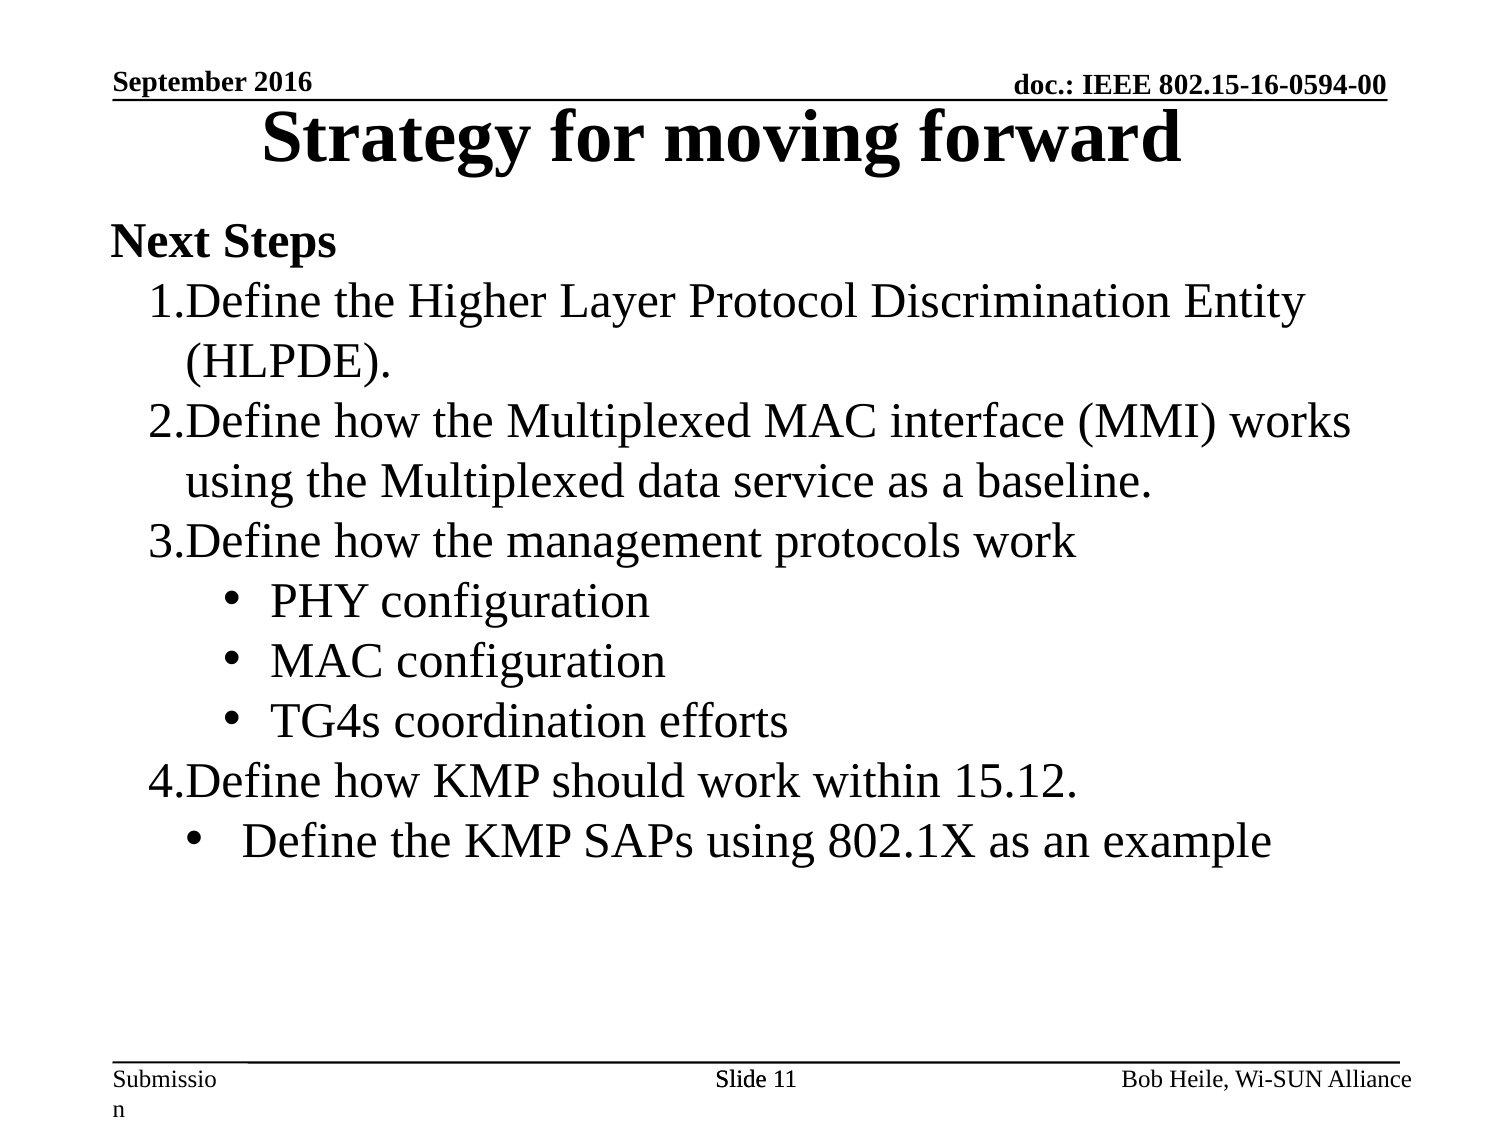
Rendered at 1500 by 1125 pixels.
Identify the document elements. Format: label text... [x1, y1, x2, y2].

text_box [24, 275, 1475, 1050]
text_box Next Steps Define the Higher Layer Protocol Discrimination Entity (HLPDE). Define how the Multiplexed MAC interface (MMI) works using the Multiplexed data service as a baseline. Define how the management protocols work PHY configuration MAC configuration TG4s coordination efforts Define how KMP should work within 15.12. Define the KMP SAPs using 802.1X as an example [95, 199, 1471, 875]
text_box Slide 11 [675, 1062, 838, 1093]
footer Bob Heile, Wi-SUN Alliance [900, 1062, 1413, 1093]
title Strategy for moving forward [75, 50, 1388, 213]
